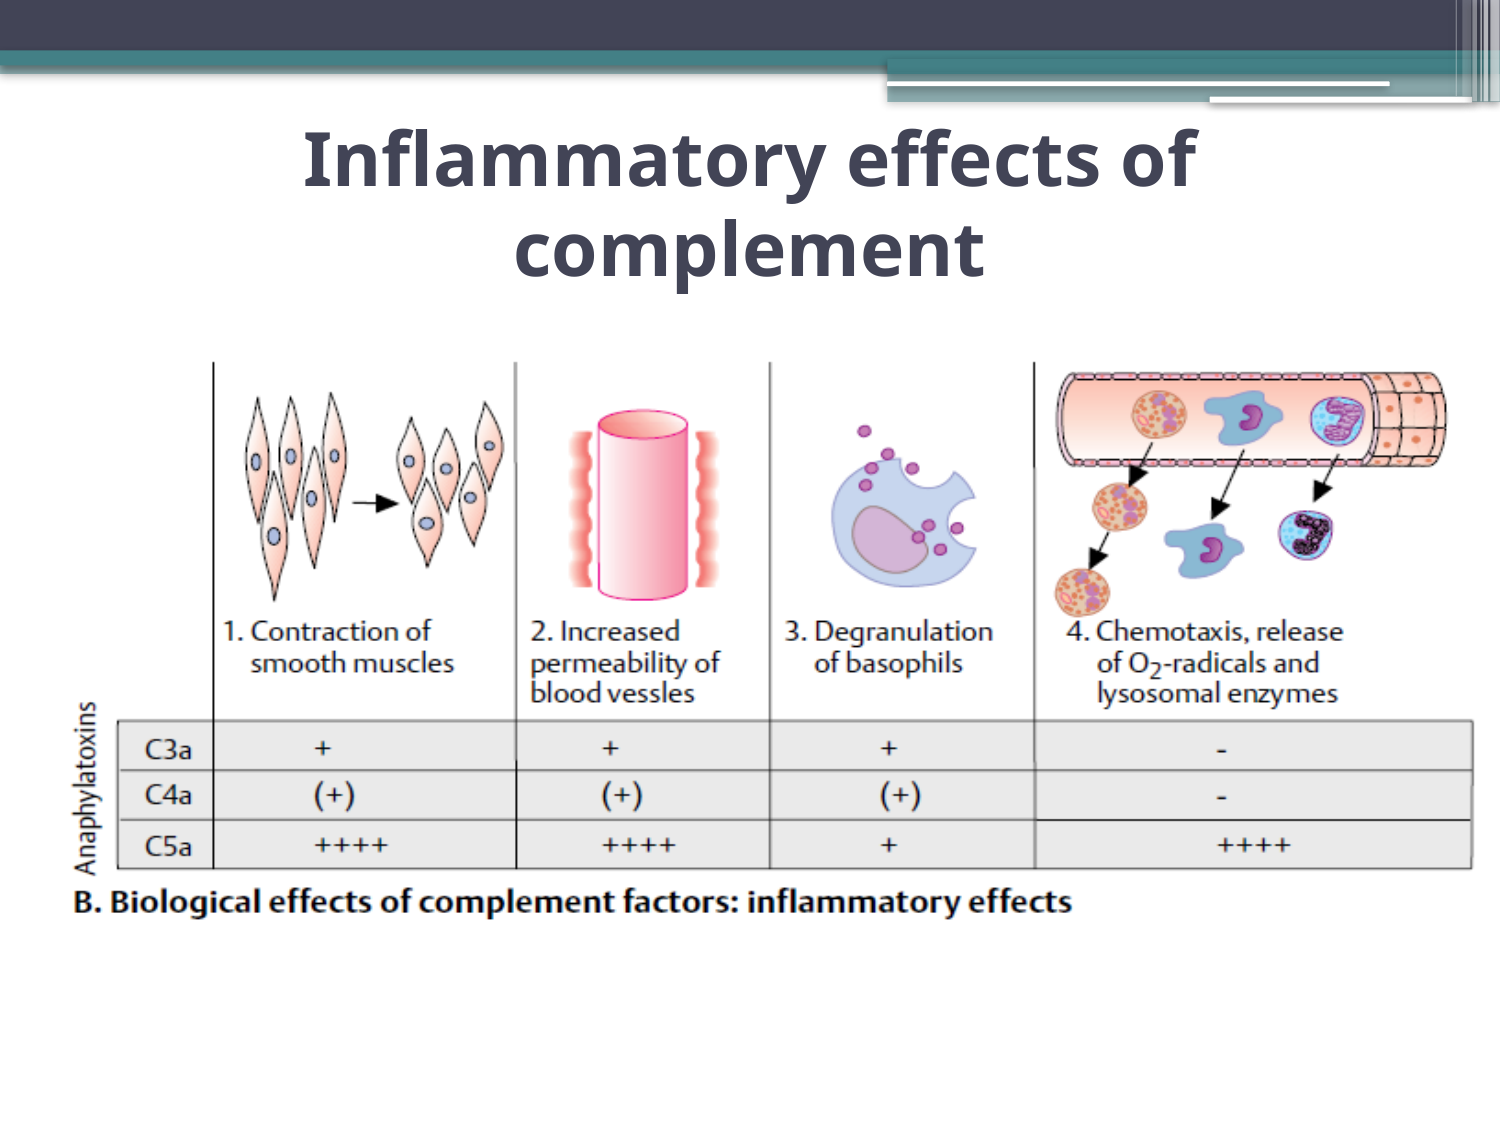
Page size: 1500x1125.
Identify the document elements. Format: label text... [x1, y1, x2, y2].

picture [65, 349, 1500, 928]
title Inflammatory effects of complement [74, 113, 1426, 289]
